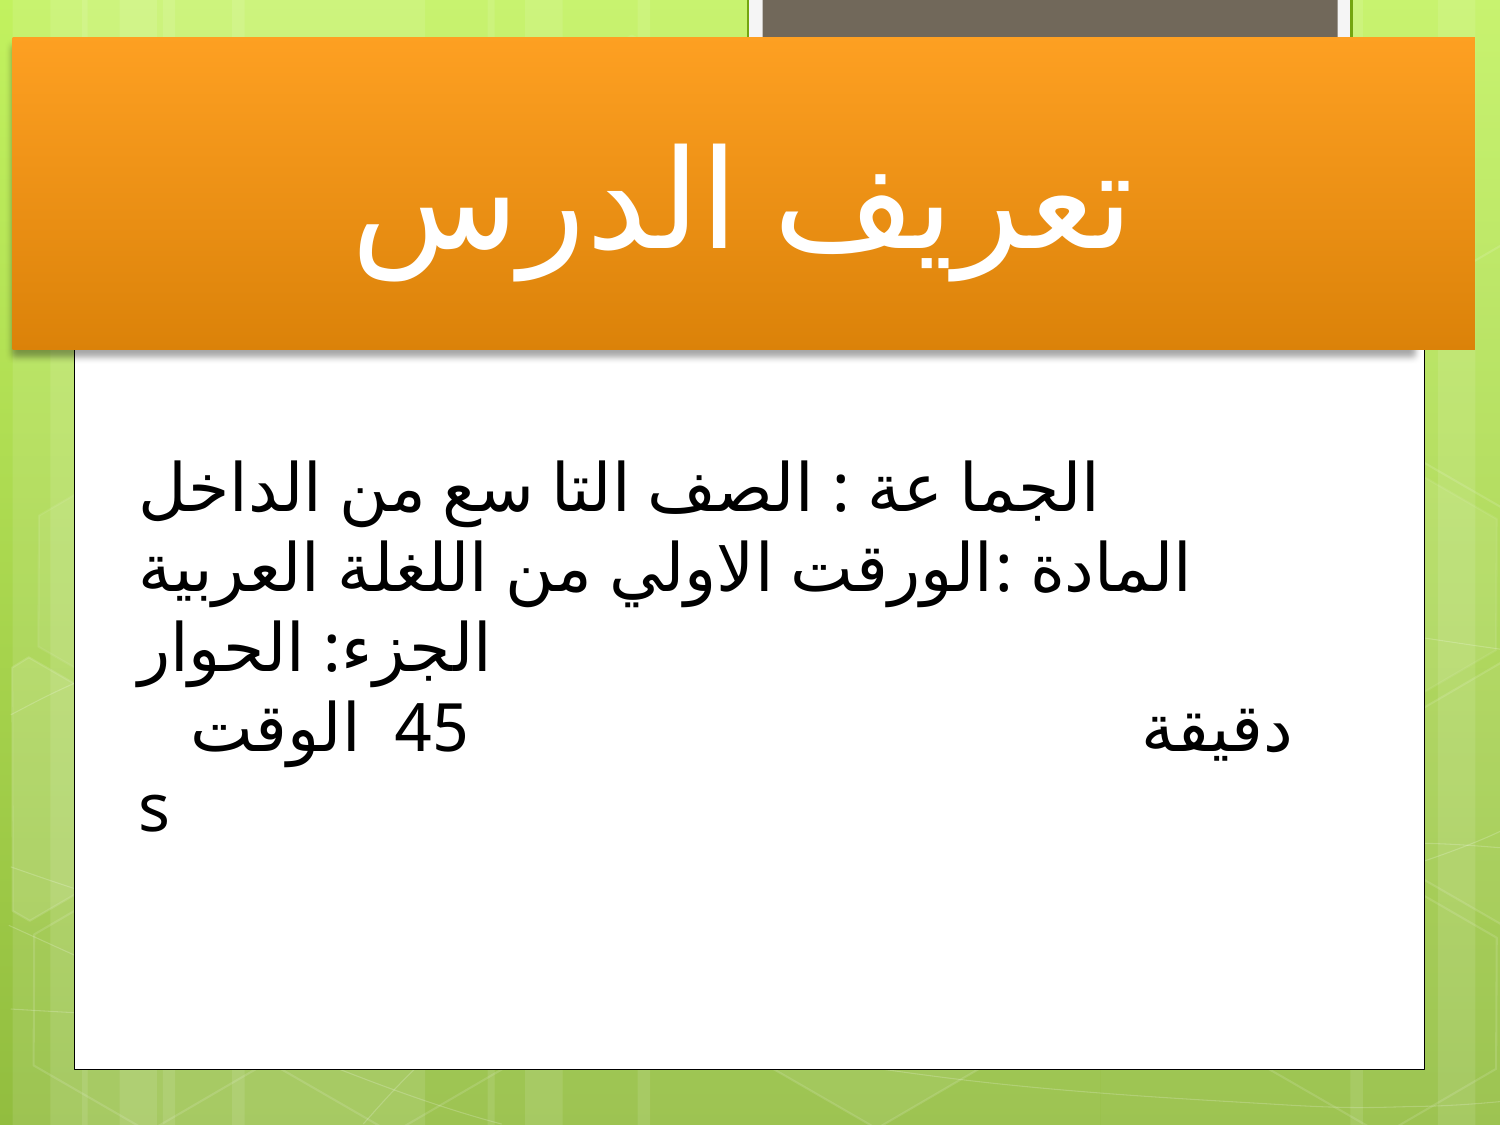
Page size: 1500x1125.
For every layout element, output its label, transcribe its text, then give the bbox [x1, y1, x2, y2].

text_box تعريف الدرس [12, 37, 1475, 350]
text_box الجما عة : الصف التا سع من الداخل المادة :الورقت الاولي من اللغلة العربية الجزء: الحوار دقيقة 45 الوقت s [123, 437, 1500, 852]
